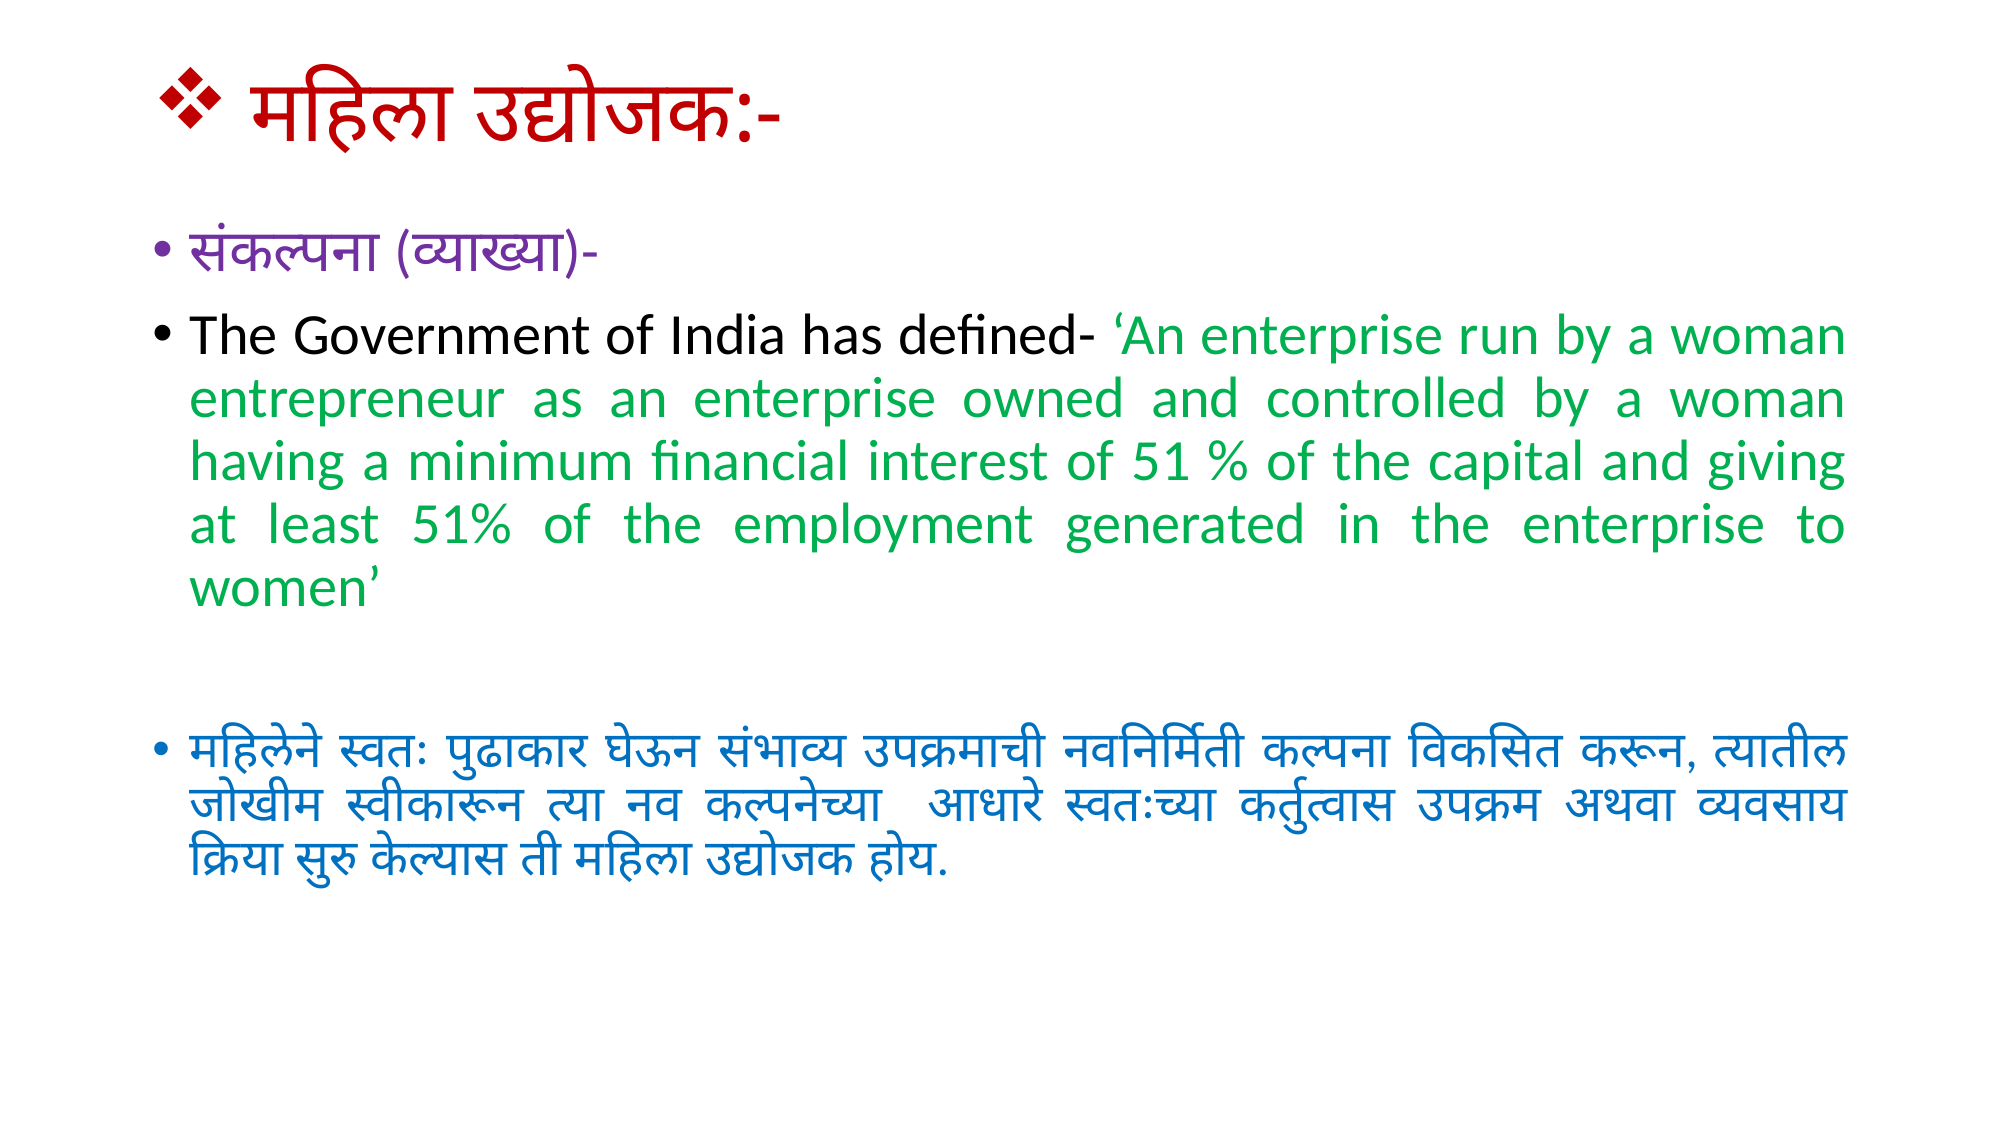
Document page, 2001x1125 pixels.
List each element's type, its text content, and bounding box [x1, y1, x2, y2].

list संकल्पना (व्याख्या)- The Government of India has defined- ‘An enterprise run by a woman entrepreneur as an enterprise owned and controlled by a woman having a minimum financial interest of 51 % of the capital and giving at least 51% of the employment generated in the enterprise to women’ महिलेने स्वतः पुढाकार घेऊन संभाव्य उपक्रमाची नवनिर्मिती कल्पना विकसित करून, त्यातील जोखीम स्वीकारून त्या नव कल्पनेच्या आधारे स्वतःच्या कर्तुत्वास उपक्रम अथवा व्यवसाय क्रिया सुरु केल्यास ती महिला उद्योजक होय. [137, 213, 1863, 1014]
title महिला उद्योजक:- [137, 59, 1863, 169]
